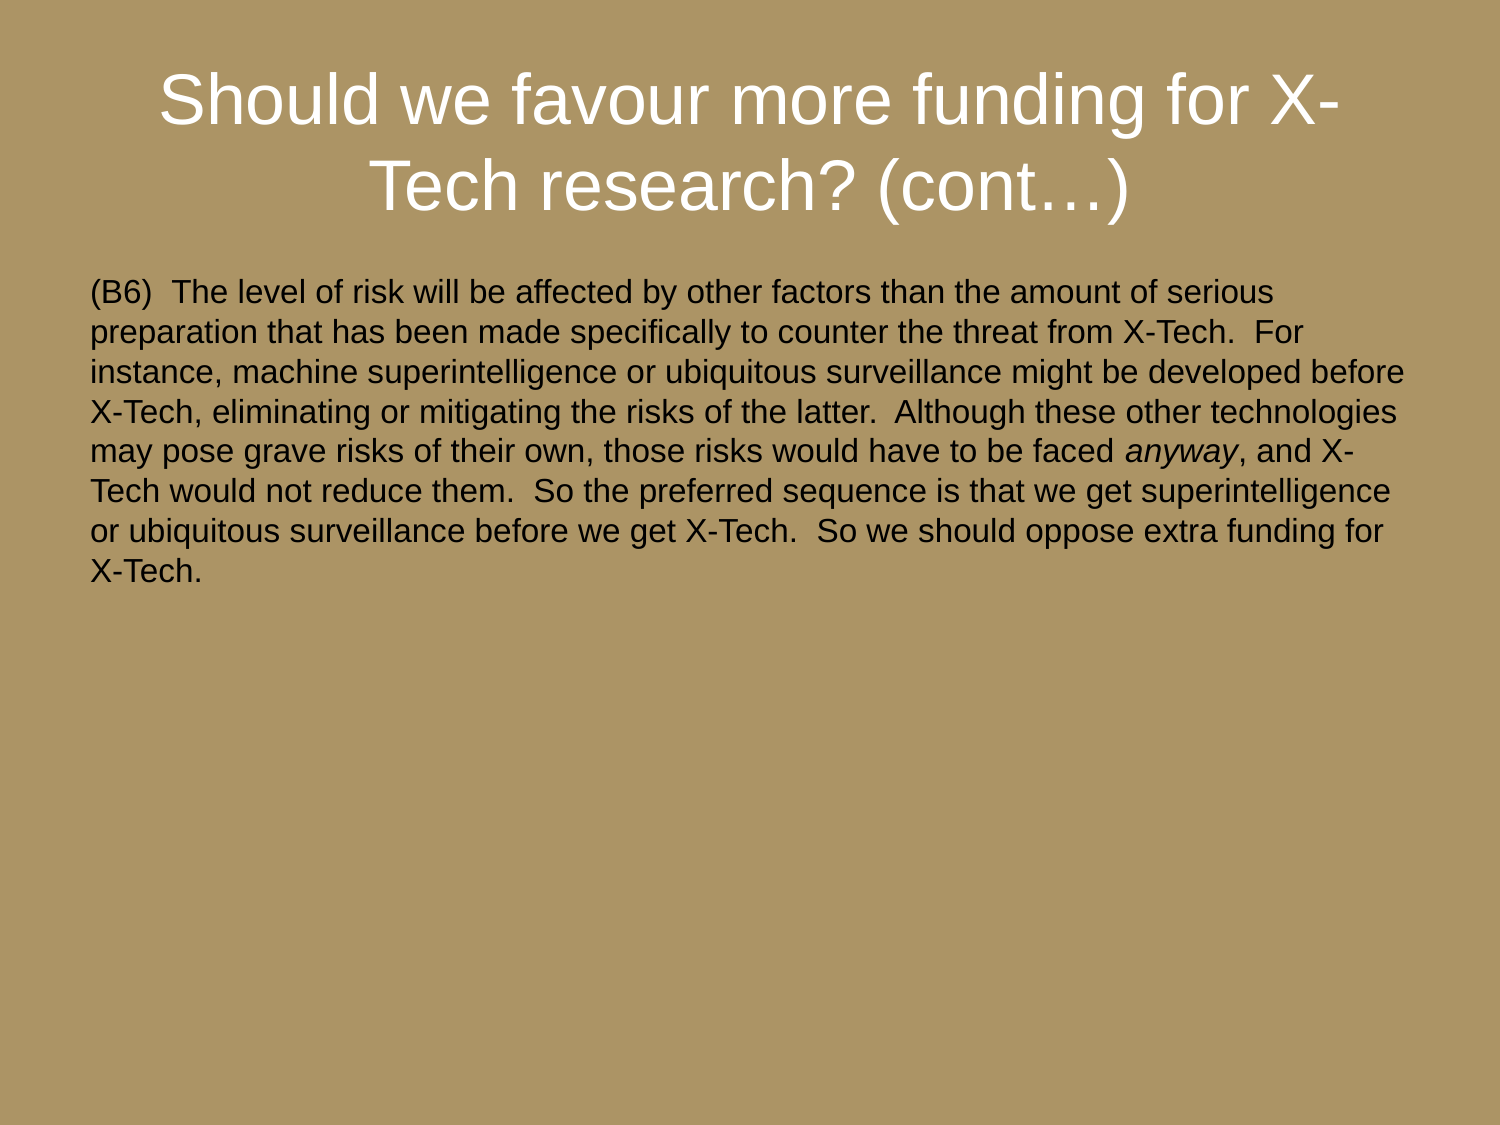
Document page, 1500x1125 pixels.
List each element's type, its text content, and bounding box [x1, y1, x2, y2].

list (B6) The level of risk will be affected by other factors than the amount of serious preparation that has been made specifically to counter the threat from X-Tech. For instance, machine superintelligence or ubiquitous surveillance might be developed before X-Tech, eliminating or mitigating the risks of the latter. Although these other technologies may pose grave risks of their own, those risks would have to be faced anyway, and X-Tech would not reduce them. So the preferred sequence is that we get superintelligence or ubiquitous surveillance before we get X-Tech. So we should oppose extra funding for X-Tech. [75, 262, 1425, 923]
title Should we favour more funding for X-Tech research? (cont…) [75, 45, 1425, 233]
